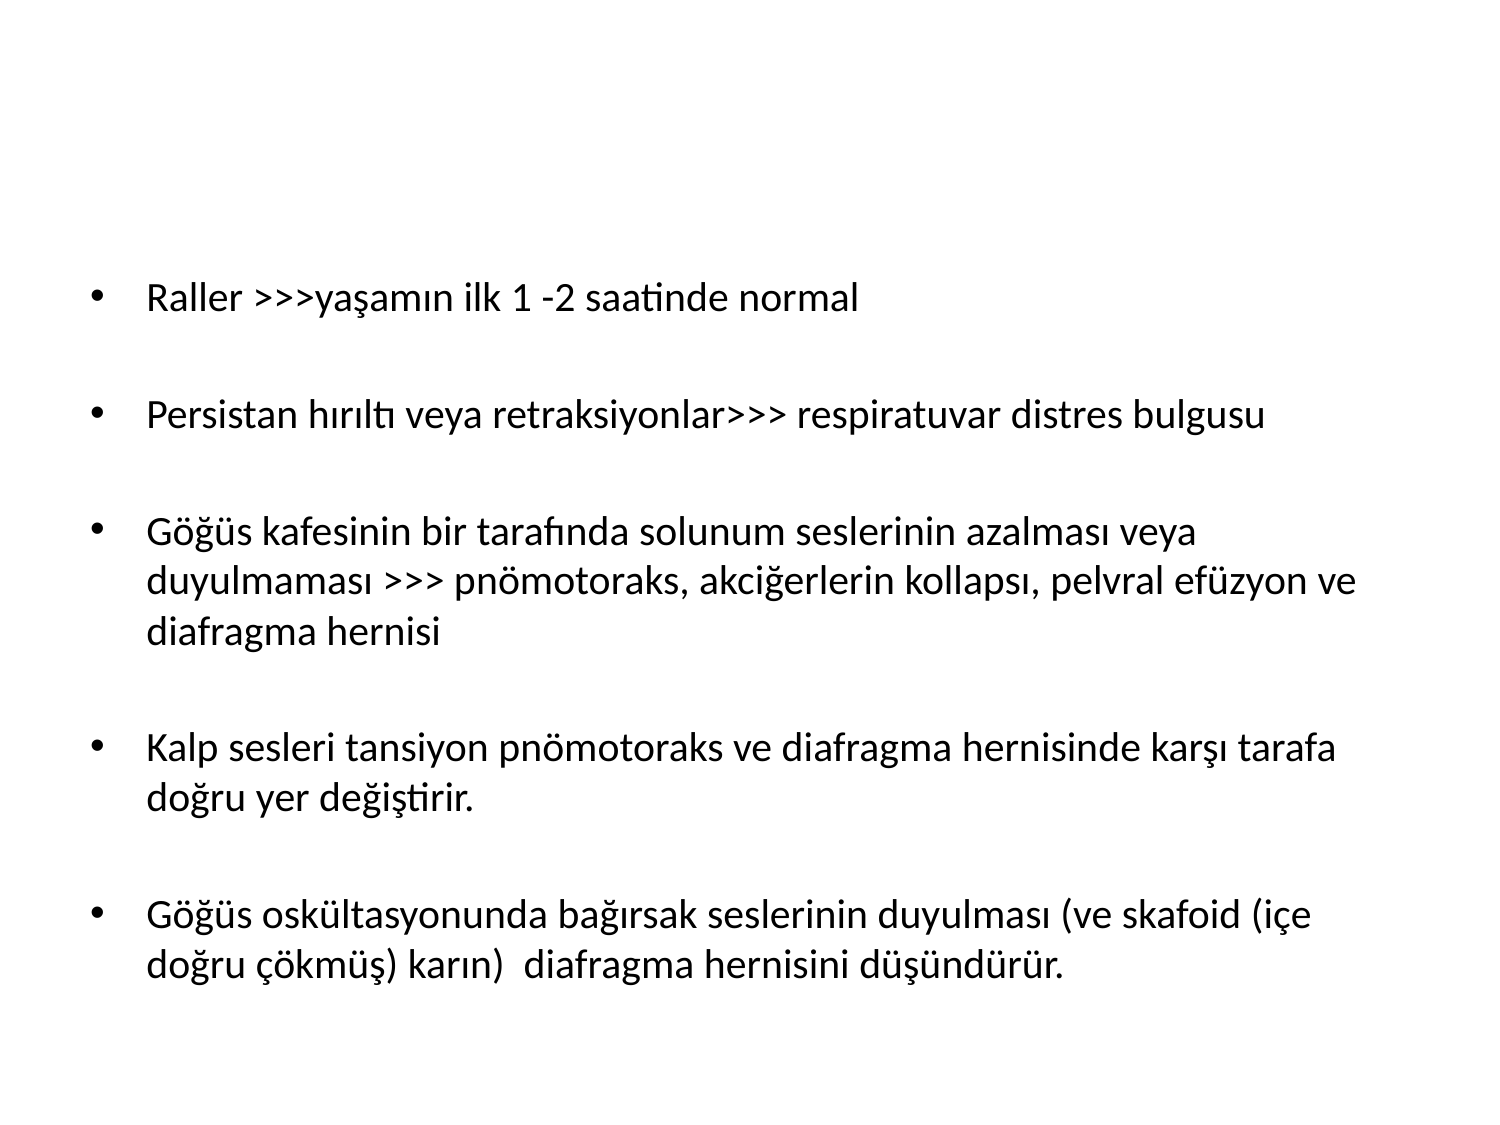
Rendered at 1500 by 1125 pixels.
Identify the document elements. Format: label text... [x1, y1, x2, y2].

list Raller >>>yaşamın ilk 1 -2 saatinde normal Persistan hırıltı veya retraksiyonlar>>> respiratuvar distres bulgusu Göğüs kafesinin bir tarafında solunum seslerinin azalması veya duyulmaması >>> pnömotoraks, akciğerlerin kollapsı, pelvral efüzyon ve diafragma hernisi Kalp sesleri tansiyon pnömotoraks ve diafragma hernisinde karşı tarafa doğru yer değiştirir. Göğüs oskültasyonunda bağırsak seslerinin duyulması (ve skafoid (içe doğru çökmüş) karın) diafragma hernisini düşündürür. [75, 262, 1425, 1005]
